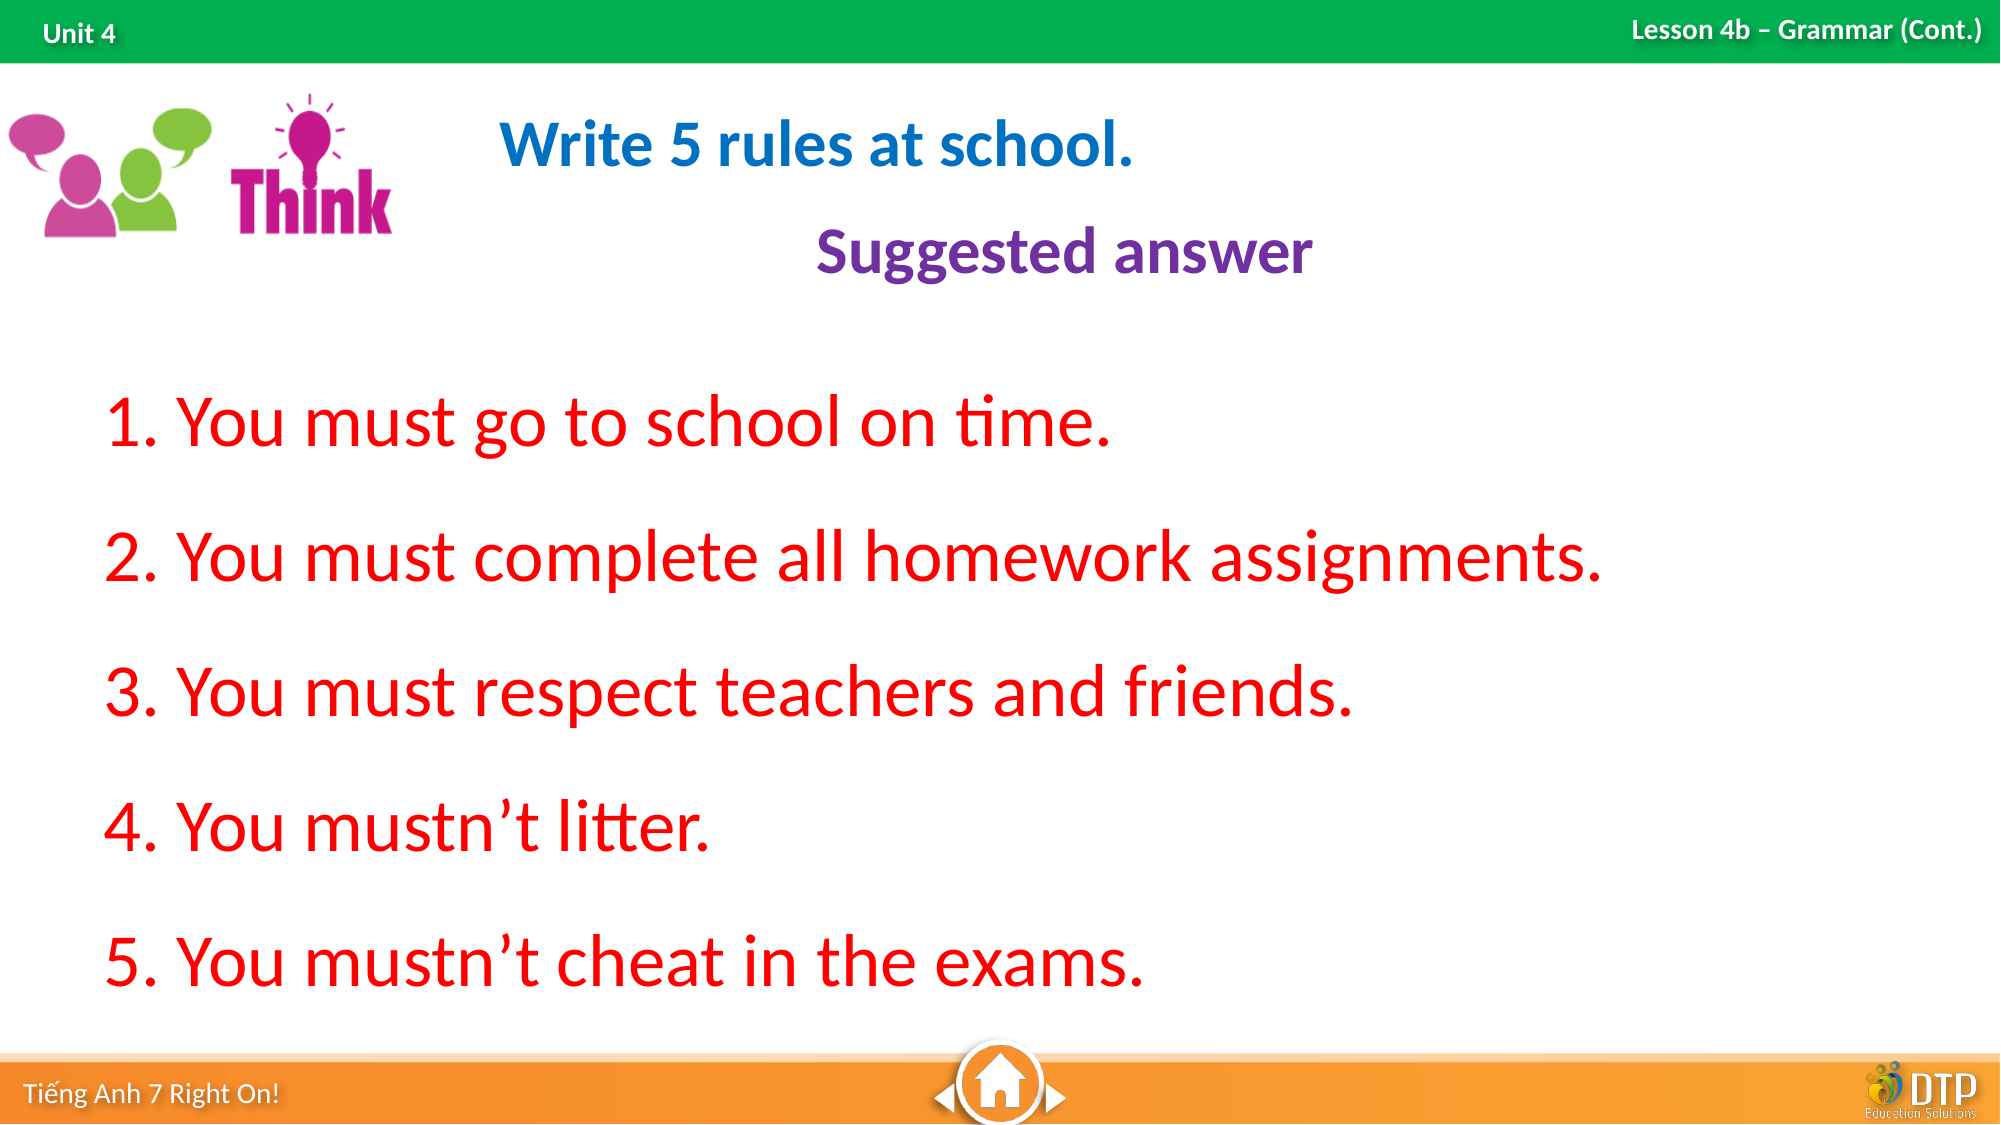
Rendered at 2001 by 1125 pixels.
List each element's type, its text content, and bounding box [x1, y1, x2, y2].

text_box 1. You must go to school on time. 2. You must complete all homework assignments. 3. You must respect teachers and friends. 4. You mustn’t litter. 5. You mustn’t cheat in the exams. [88, 318, 1654, 1009]
text_box Suggested answer [259, 199, 1873, 295]
text_box Write 5 rules at school. [484, 92, 1586, 187]
picture [0, 64, 2000, 1125]
